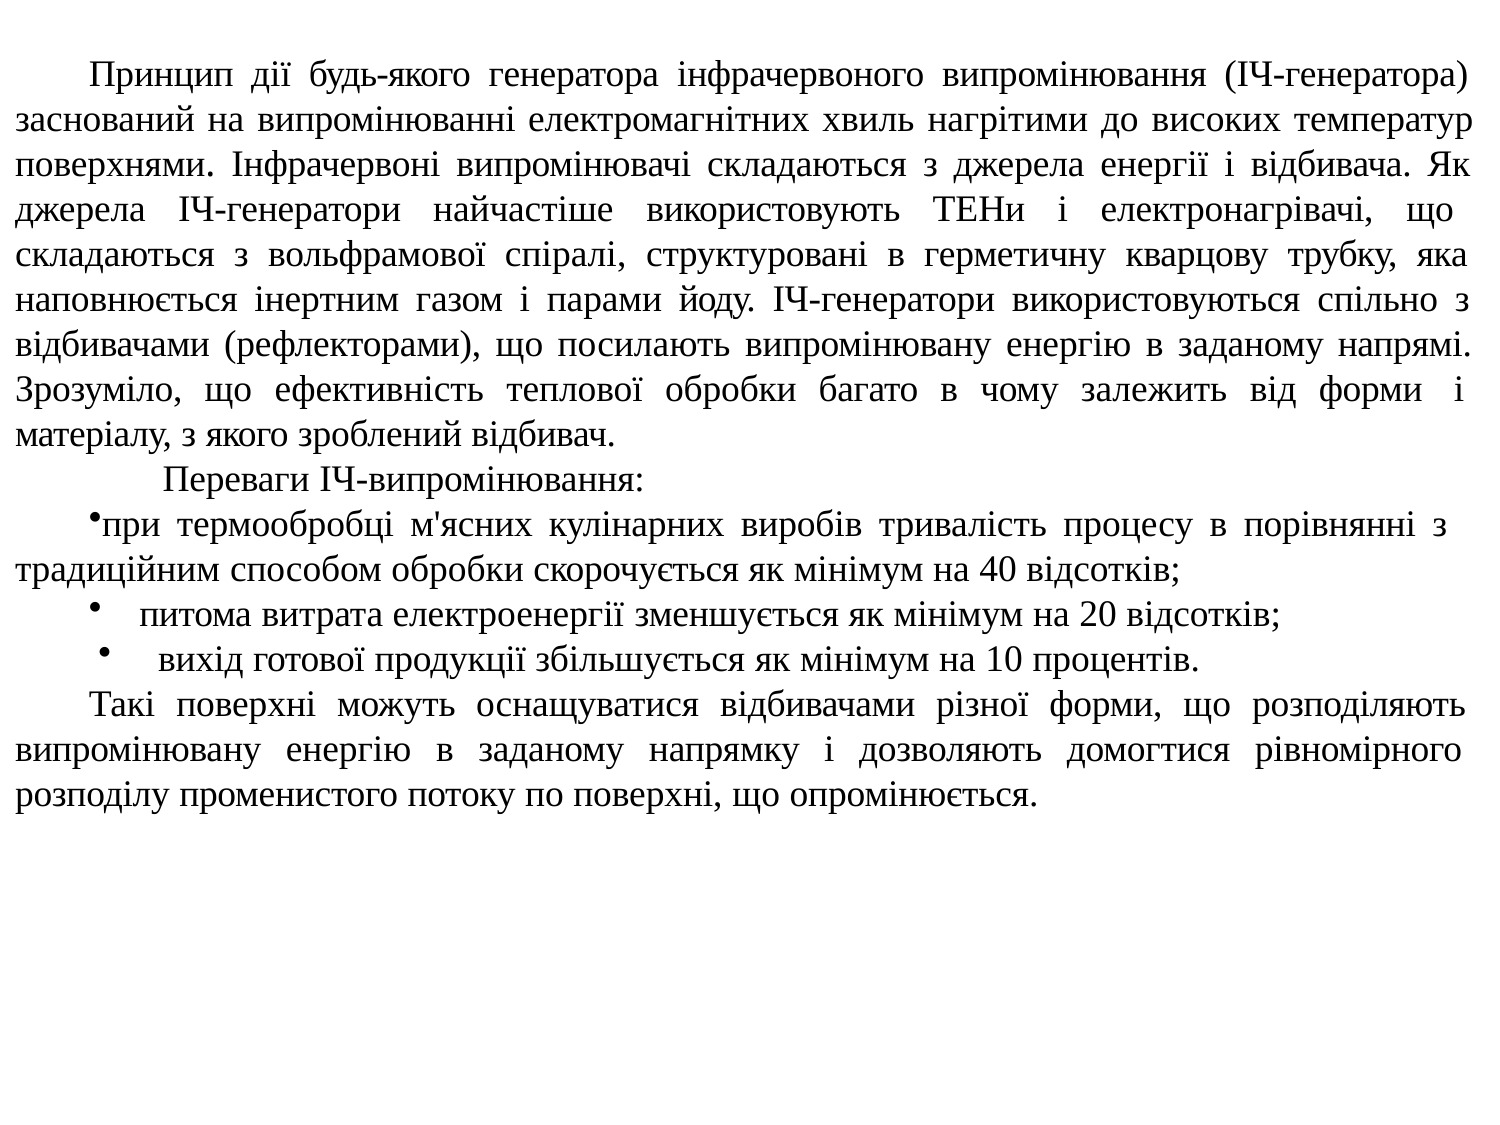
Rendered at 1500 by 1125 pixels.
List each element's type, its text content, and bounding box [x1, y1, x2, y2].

text_box Принцип дії будь-якого генератора інфрачервоного випромінювання (ІЧ-генератора) заснований на випромінюванні електромагнітних хвиль нагрітими до високих температур поверхнями. Інфрачервоні випромінювачі складаються з джерела енергії і відбивача. Як джерела ІЧ-генератори найчастіше використовують ТЕНи і електронагрівачі, що складаються з вольфрамової спіралі, структуровані в герметичну кварцову трубку, яка наповнюється інертним газом і парами йоду. ІЧ-генератори використовуються спільно з відбивачами (рефлекторами), що посилають випромінювану енергію в заданому напрямі. Зрозуміло, що ефективність теплової обробки багато в чому залежить від форми і матеріалу, з якого зроблений відбивач. Переваги ІЧ-випромінювання: при термообробці м'ясних кулінарних виробів тривалість процесу в порівнянні з традиційним способом обробки скорочується як мінімум на 40 відсотків; питома витрата електроенергії зменшується як мінімум на 20 відсотків; вихід готової продукції збільшується як мінімум на 10 процентів. Такі поверхні можуть оснащуватися відбивачами різної форми, що розподіляють випромінювану енергію в заданому напрямку і дозволяють домогтися рівномірного розподілу променистого потоку по поверхні, що опромінюється. [12, 46, 1488, 814]
